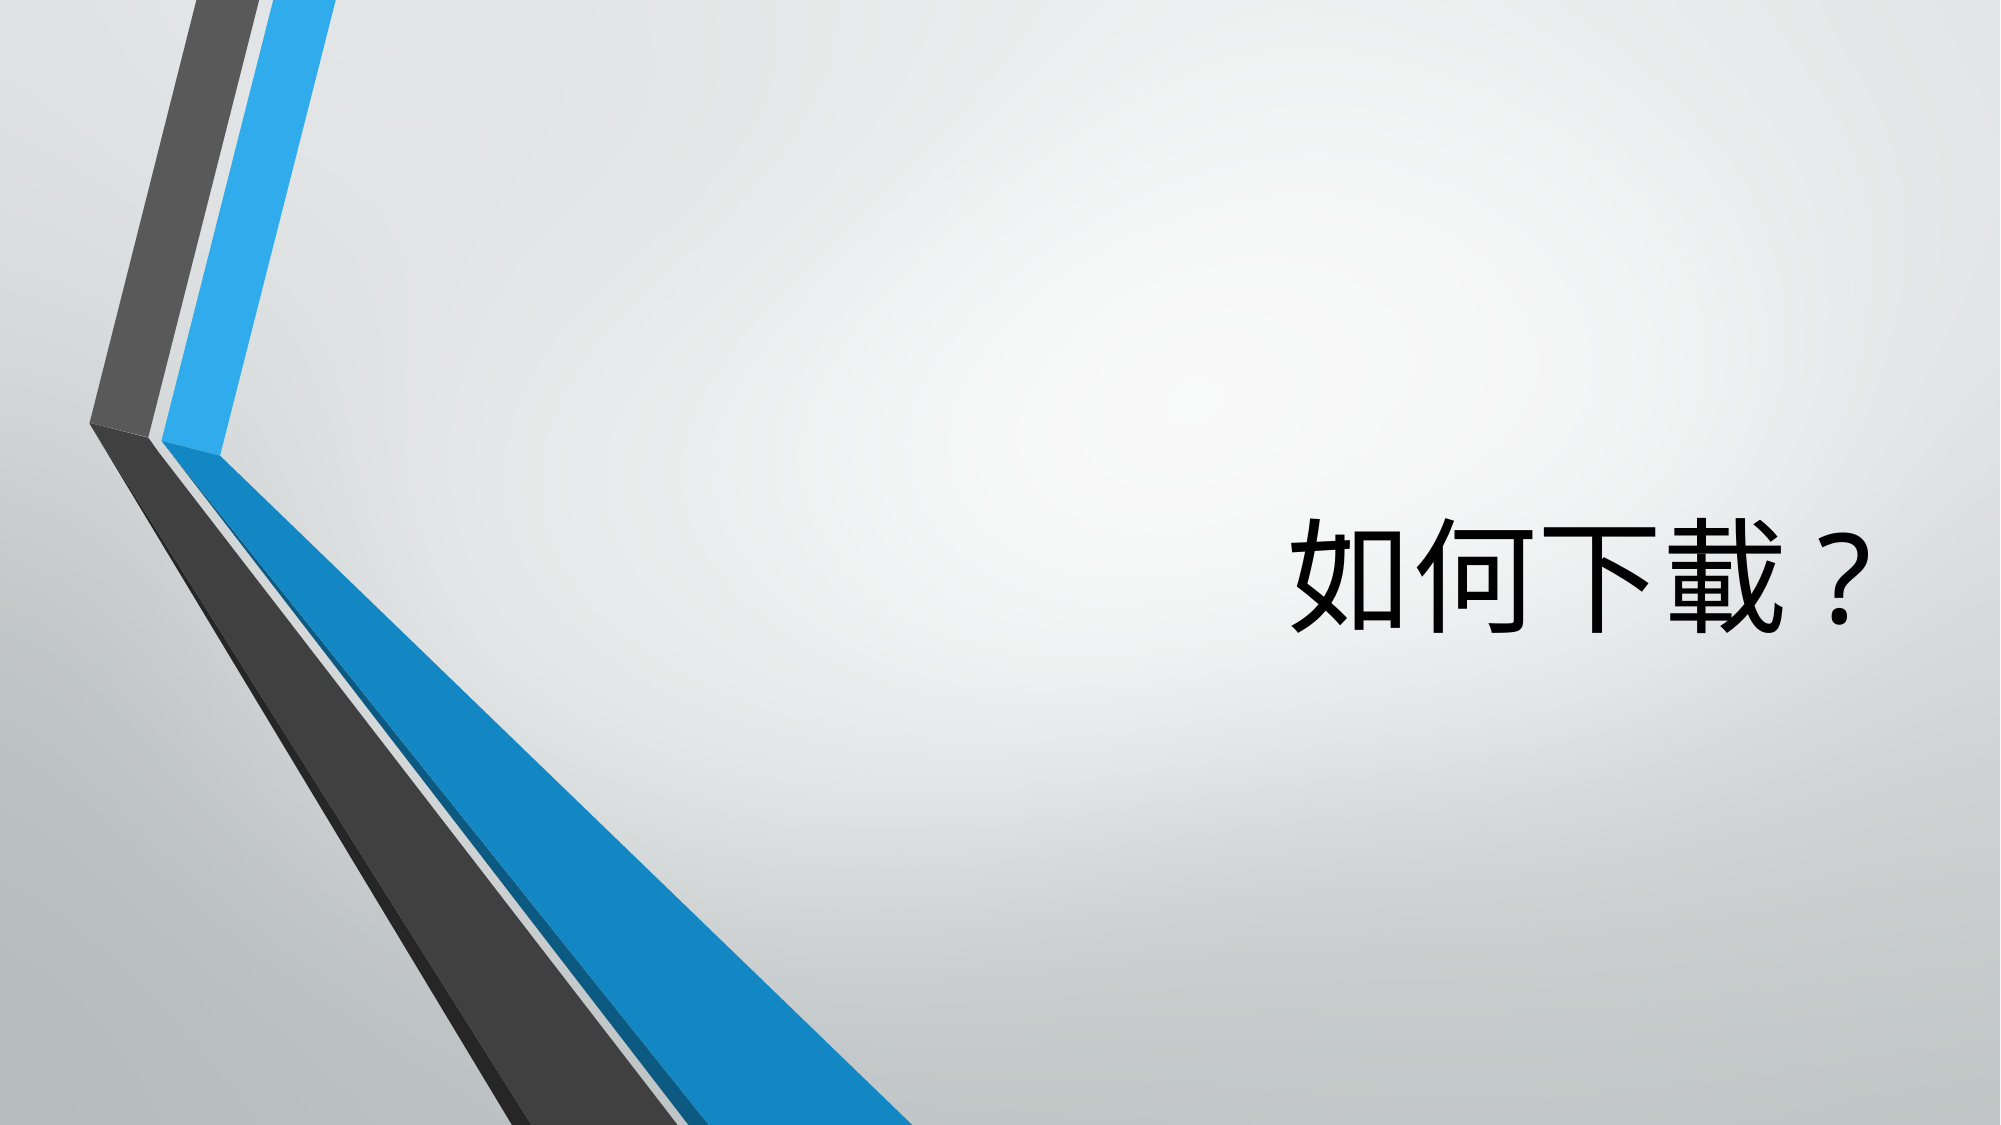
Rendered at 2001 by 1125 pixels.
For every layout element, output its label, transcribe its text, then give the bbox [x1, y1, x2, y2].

title 如何下載? [480, 226, 1887, 656]
